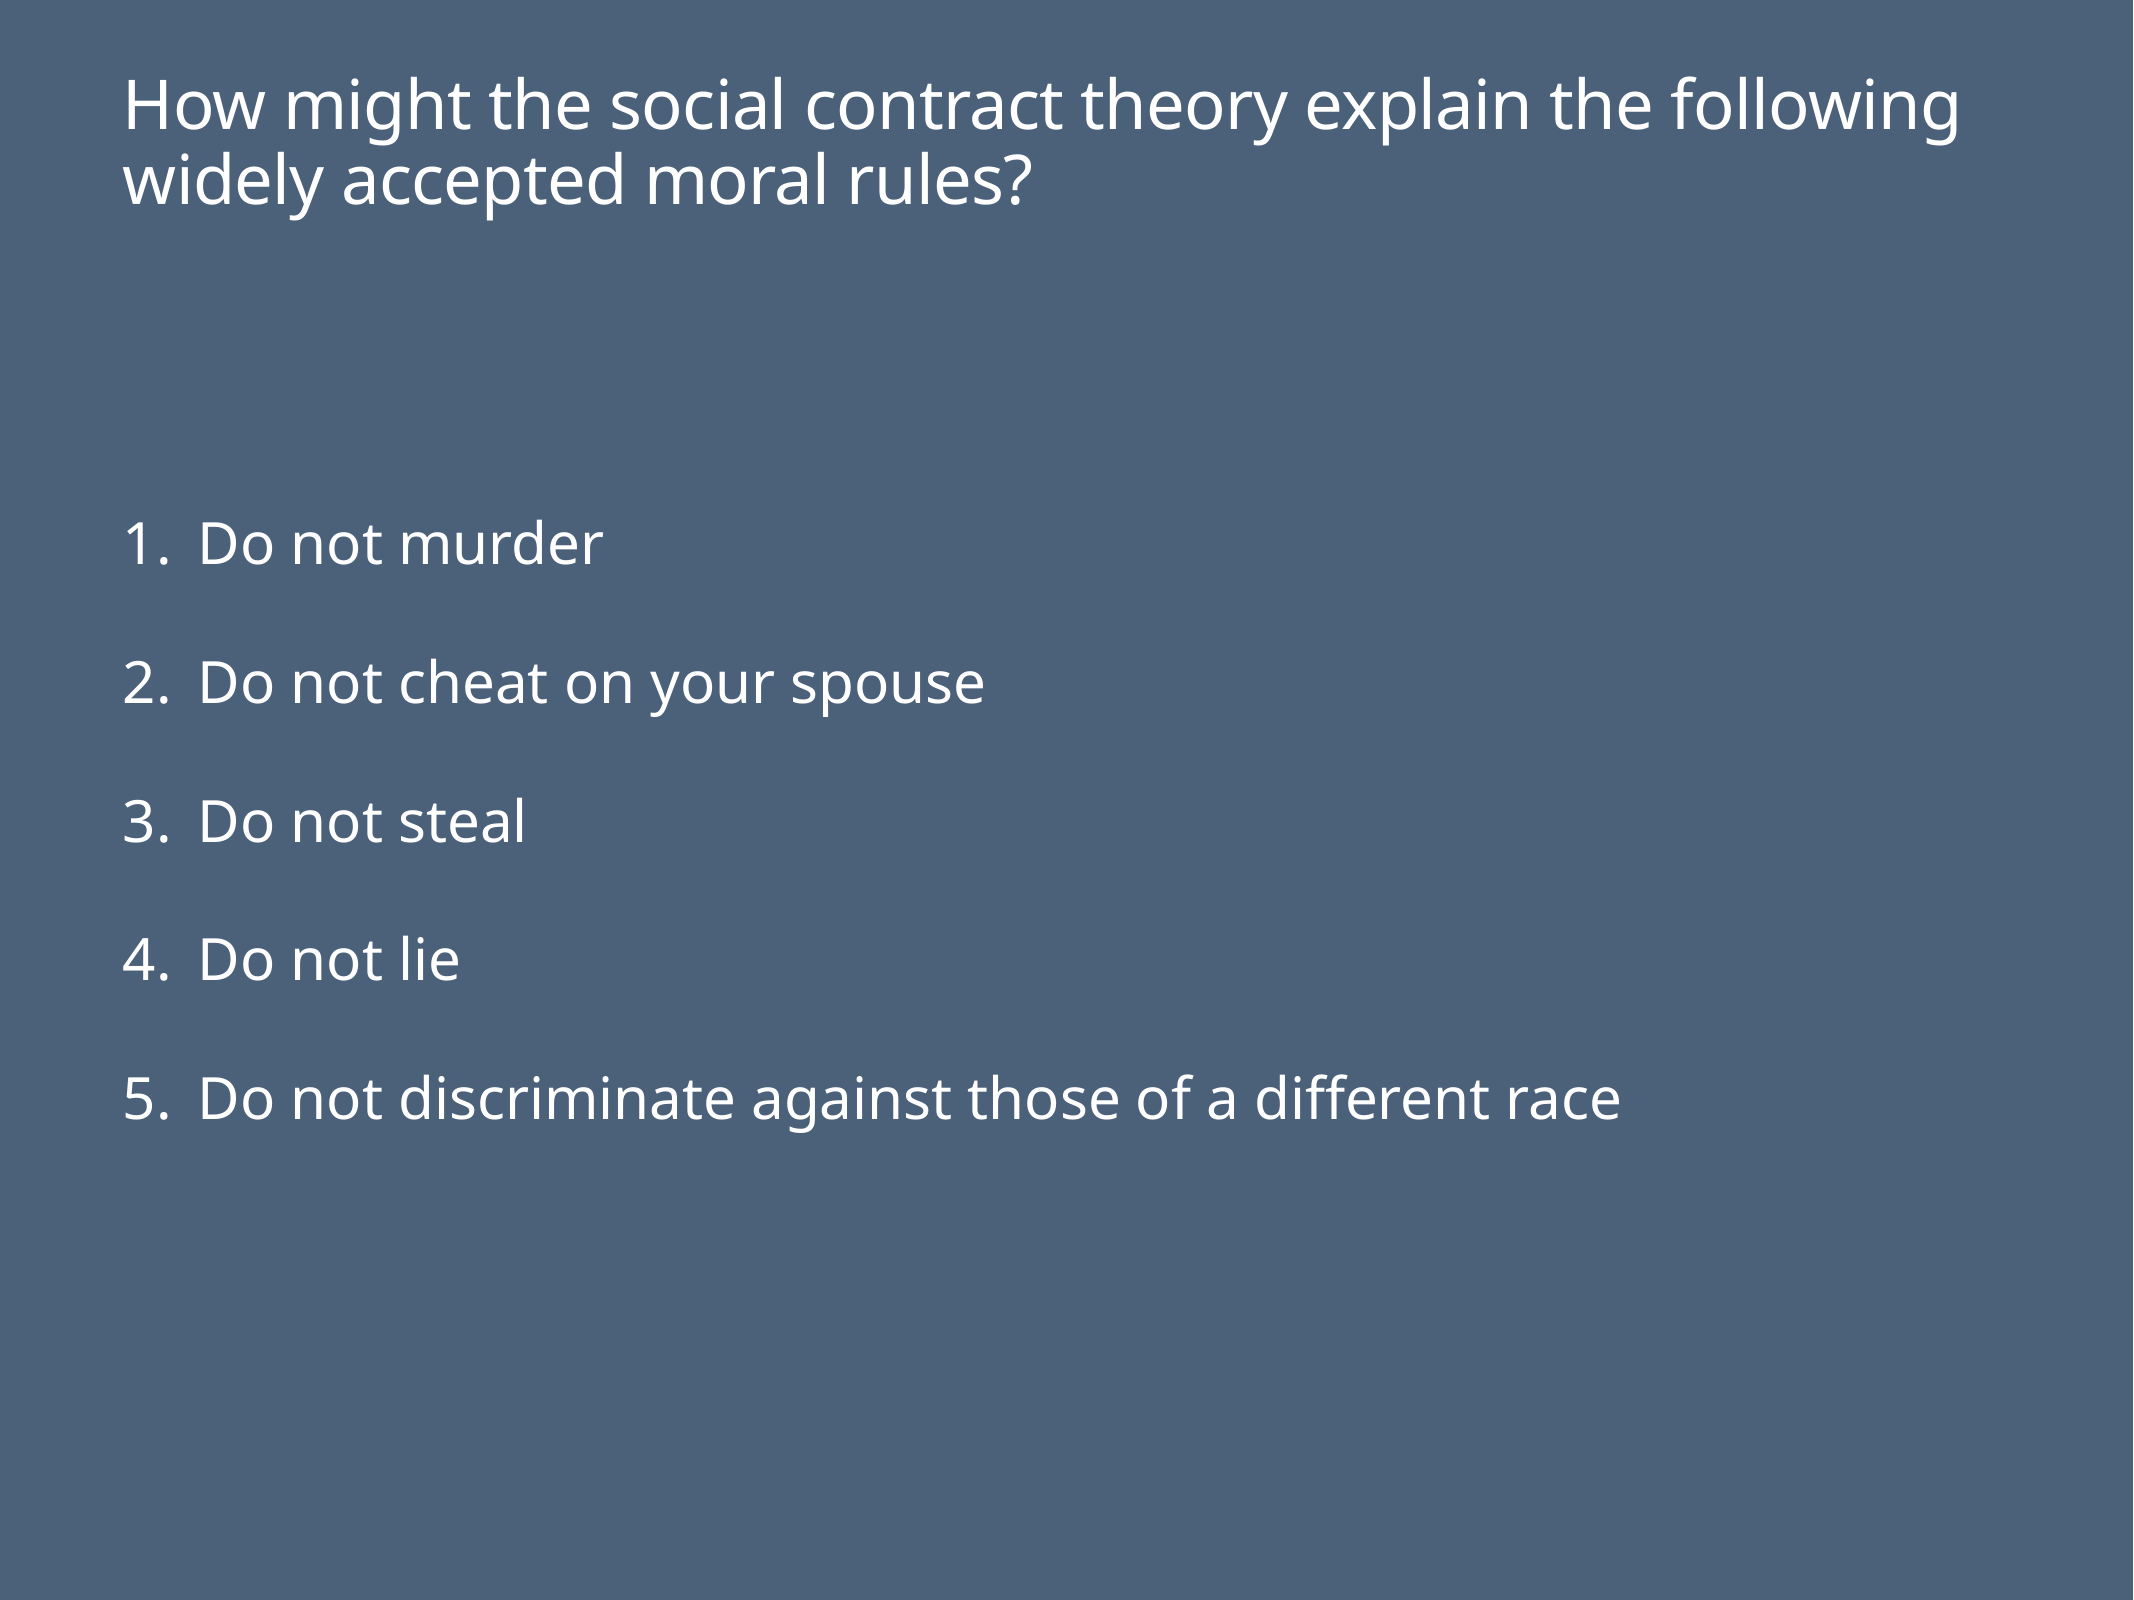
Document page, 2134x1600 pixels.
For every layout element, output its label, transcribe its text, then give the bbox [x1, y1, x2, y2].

title How might the social contract theory explain the following widely accepted moral rules? [114, 62, 2019, 251]
list Do not murder Do not cheat on your spouse Do not steal Do not lie Do not discriminate against those of a different race [114, 497, 2019, 1486]
